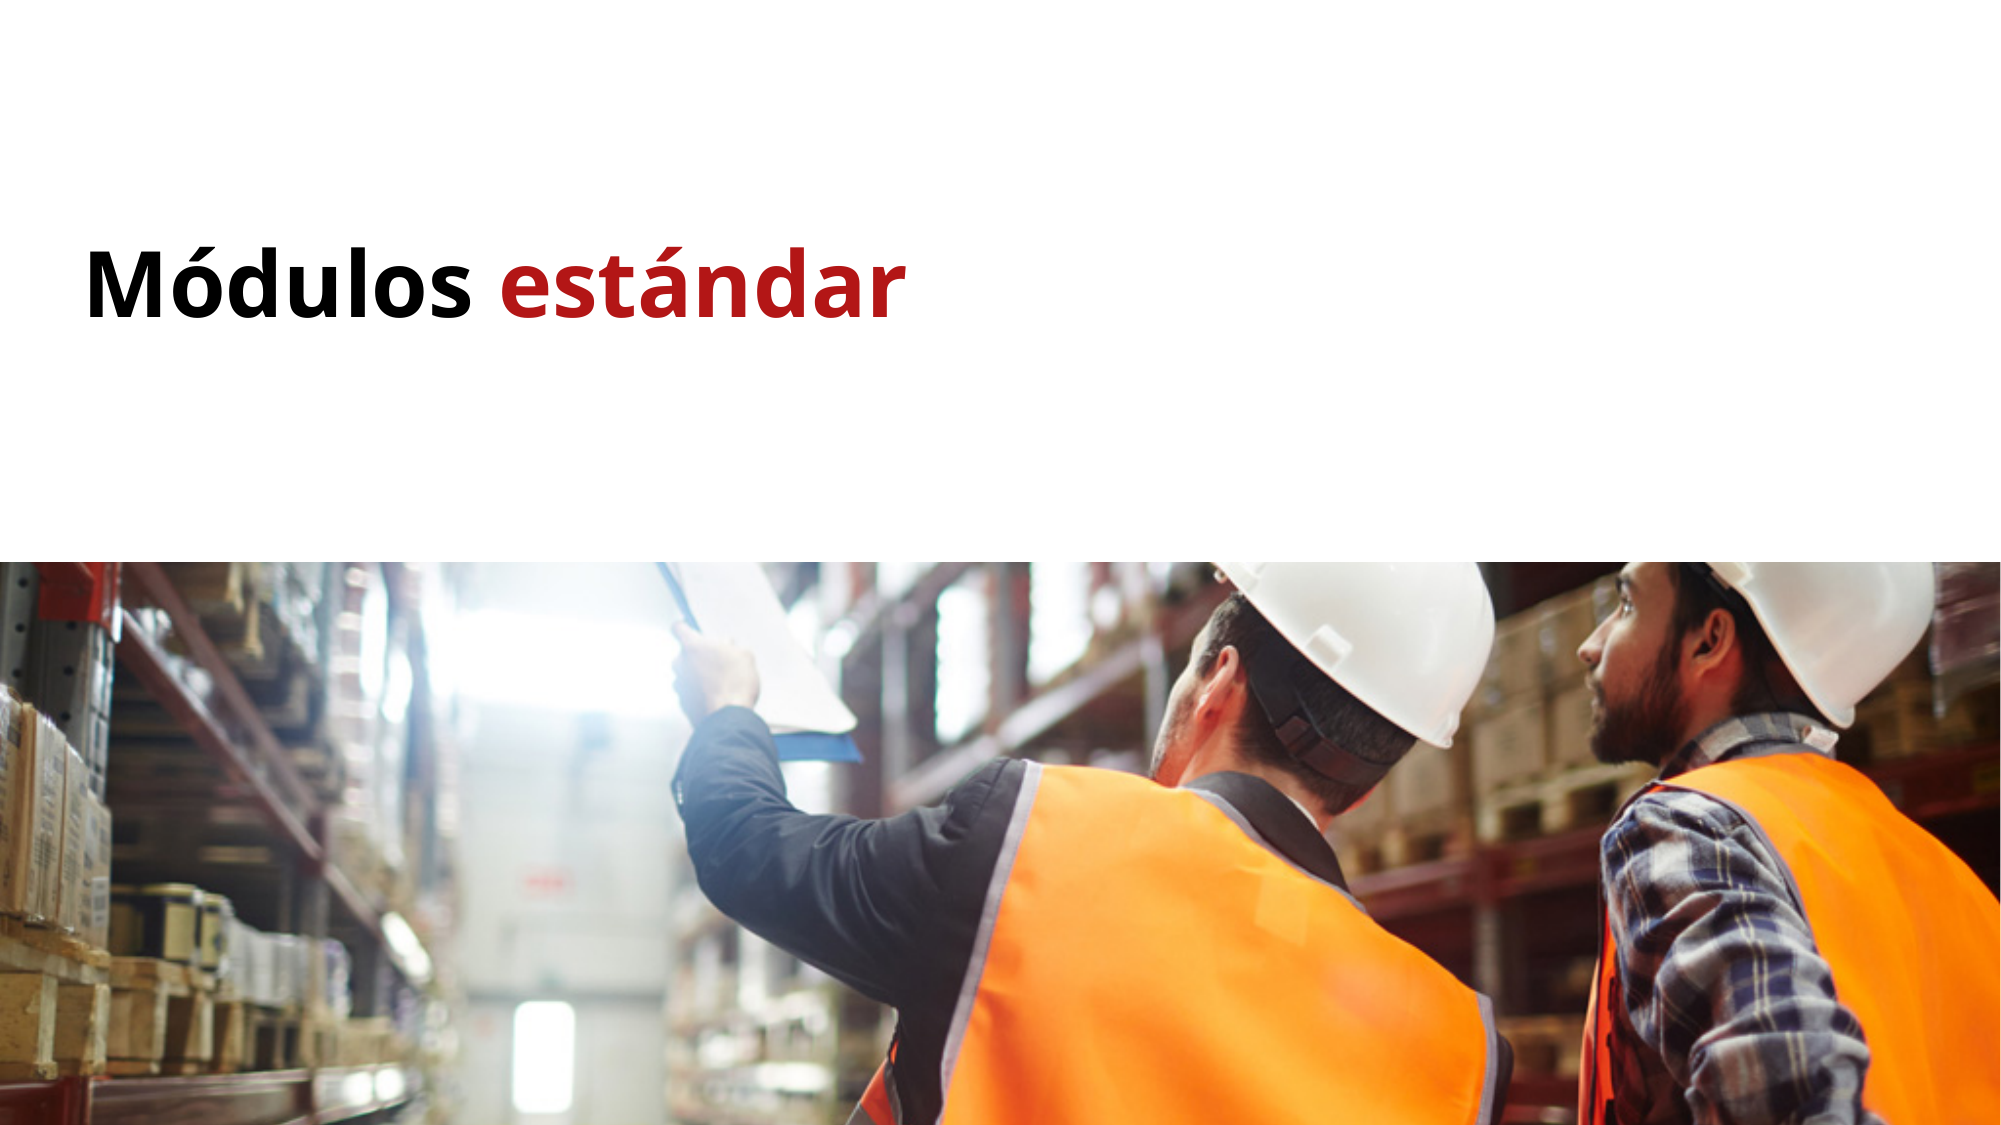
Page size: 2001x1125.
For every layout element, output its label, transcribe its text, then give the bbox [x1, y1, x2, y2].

title Módulos estándar [82, 225, 1918, 337]
picture [0, 561, 2001, 1125]
